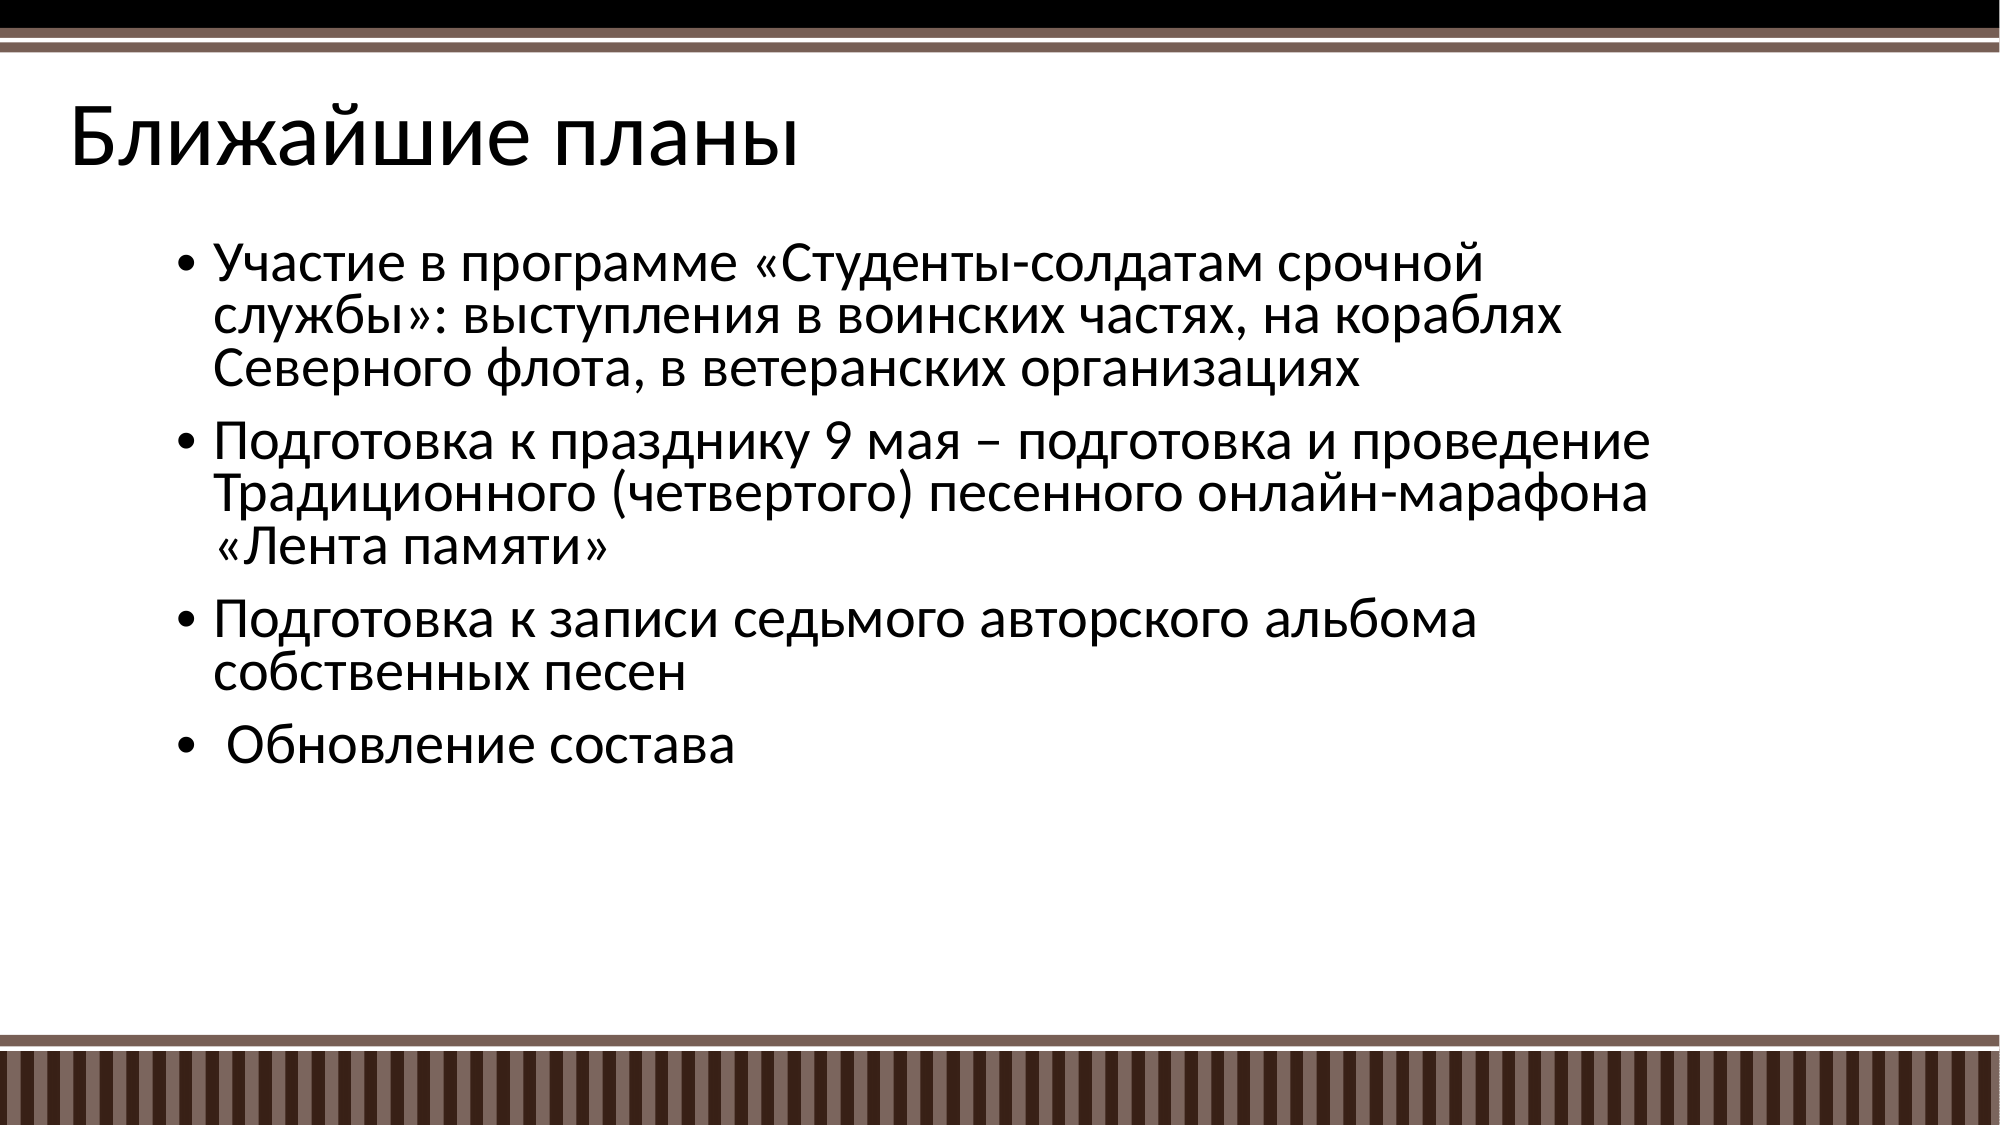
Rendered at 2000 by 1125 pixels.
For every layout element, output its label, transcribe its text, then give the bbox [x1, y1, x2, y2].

list Участие в программе «Студенты-солдатам срочной службы»: выступления в воинских частях, на кораблях Северного флота, в ветеранских организациях Подготовка к празднику 9 мая – подготовка и проведение Традиционного (четвертого) песенного онлайн-марафона «Лента памяти» Подготовка к записи седьмого авторского альбома собственных песен Обновление состава [161, 231, 1733, 988]
title Ближайшие планы [54, 14, 1407, 190]
